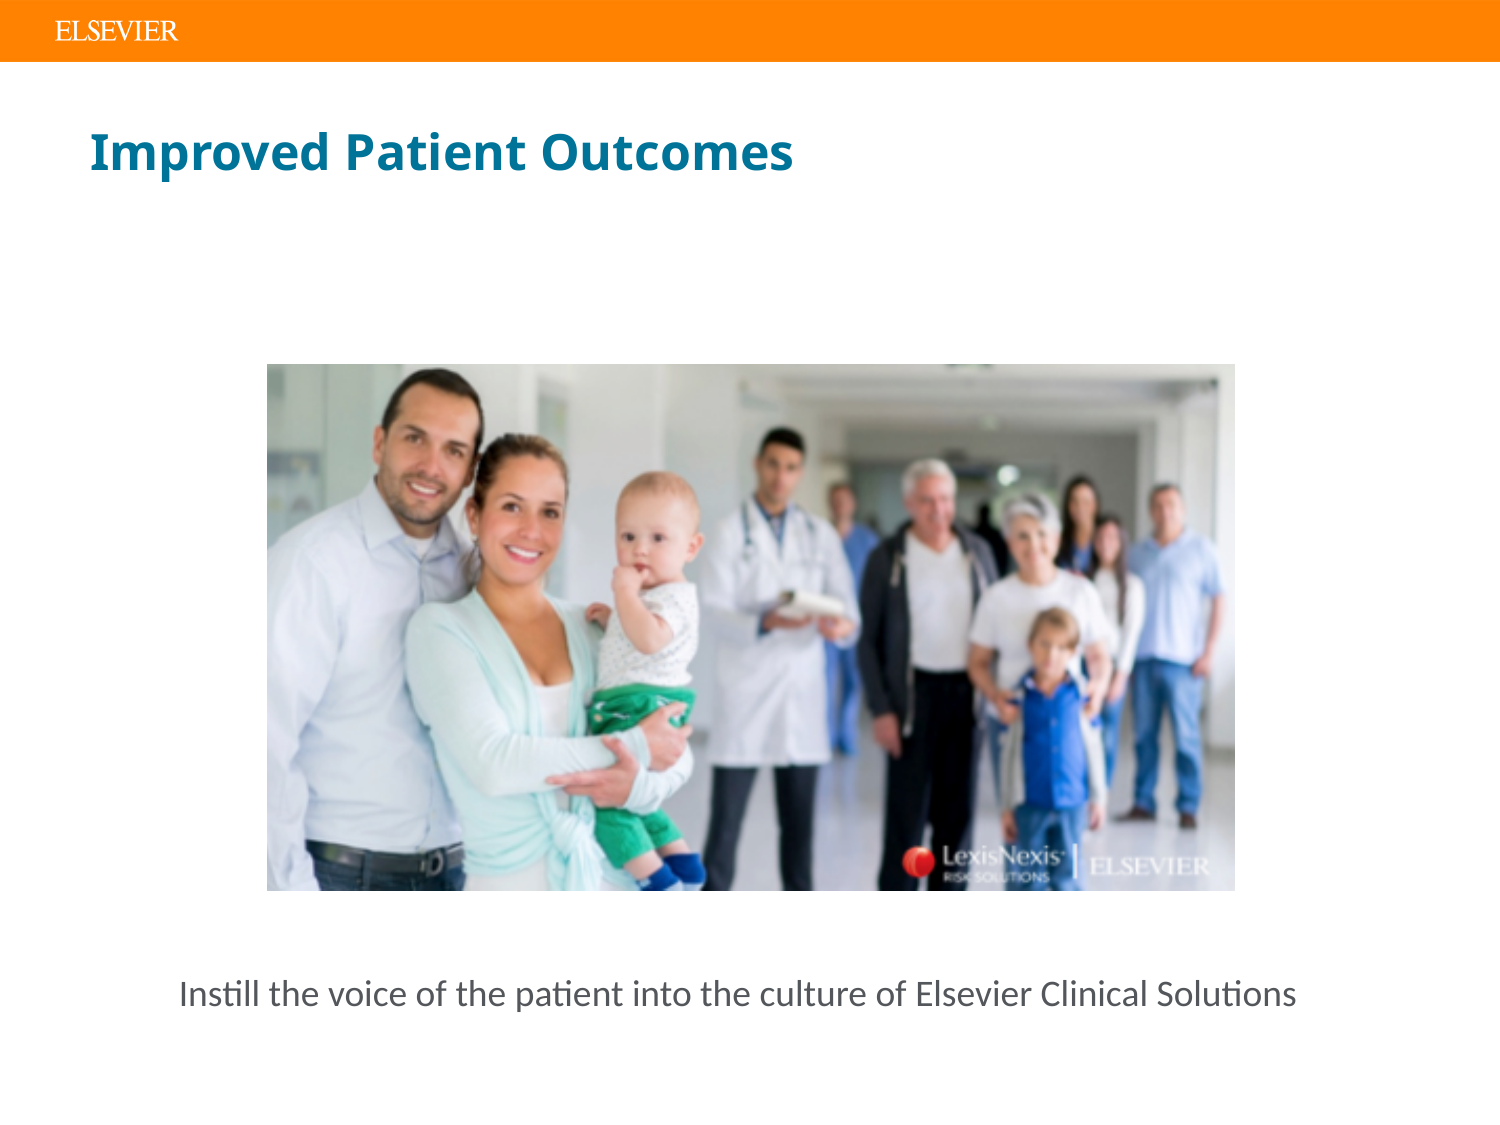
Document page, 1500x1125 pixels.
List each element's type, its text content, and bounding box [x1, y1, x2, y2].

text_box Instill the voice of the patient into the culture of Elsevier Clinical Solutions [163, 961, 1397, 1022]
picture [0, 0, 1500, 62]
title Improved Patient Outcomes [75, 115, 1427, 185]
picture [266, 364, 1235, 891]
